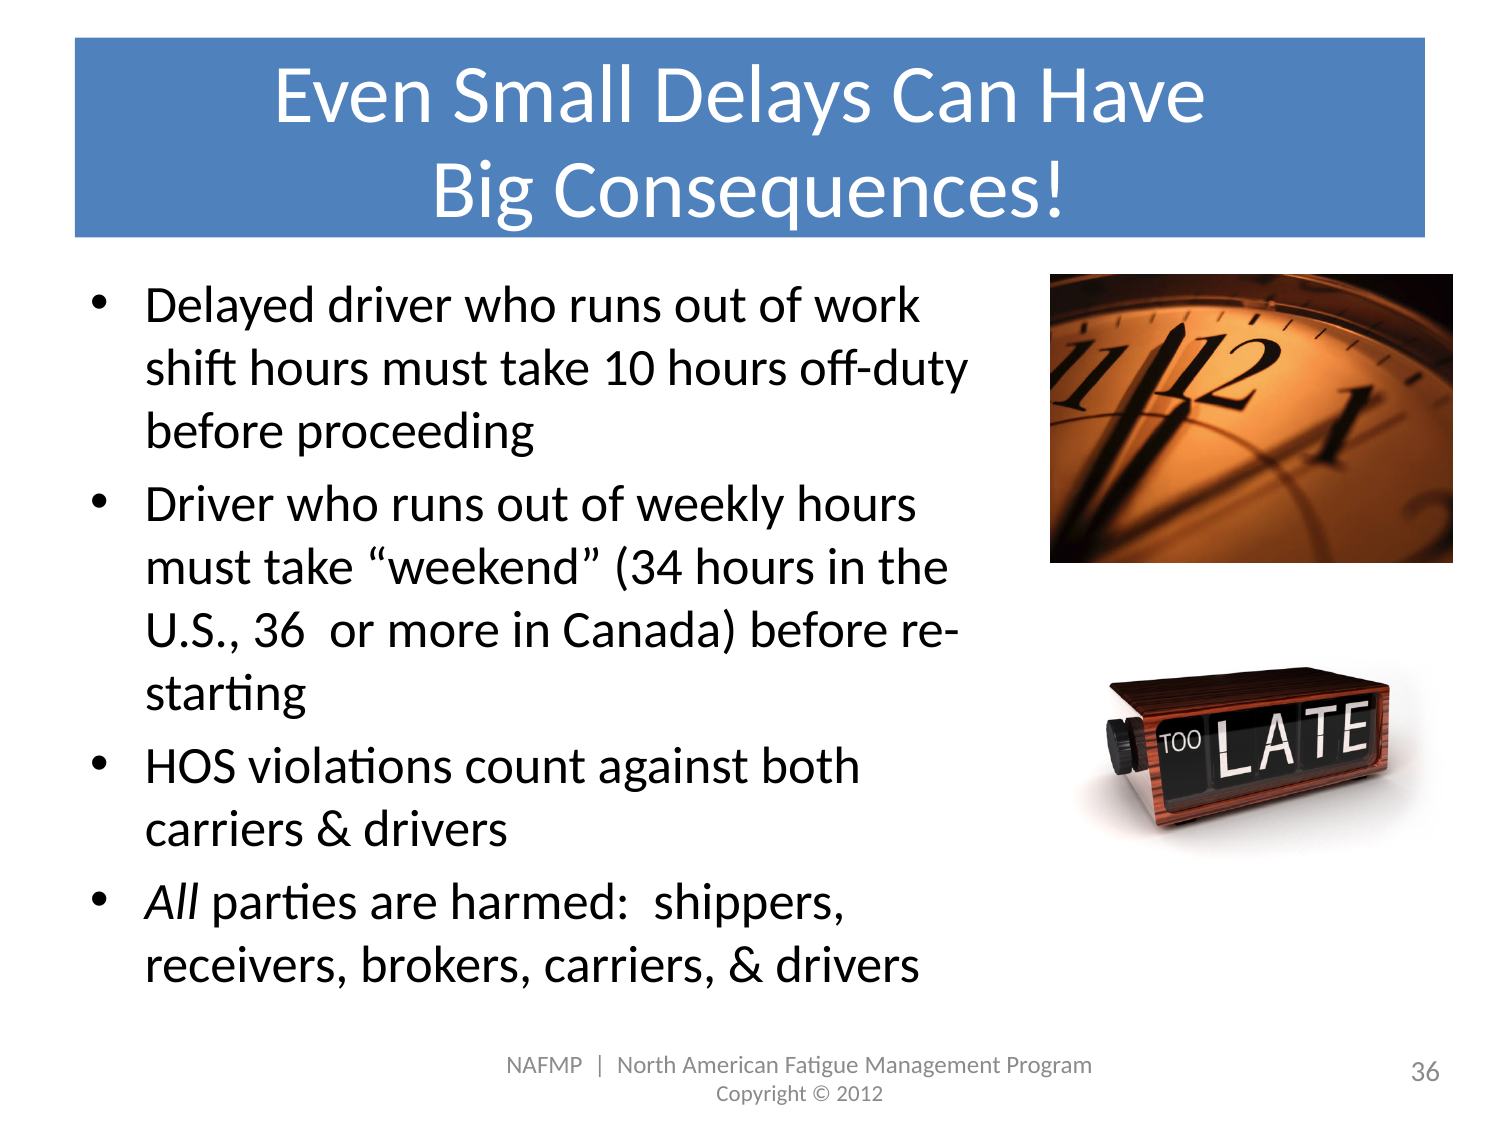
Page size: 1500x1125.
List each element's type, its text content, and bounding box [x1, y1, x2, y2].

picture [1054, 624, 1455, 892]
title Even Small Delays Can Have Big Consequences! [75, 45, 1425, 233]
list Delayed driver who runs out of work shift hours must take 10 hours off-duty before proceeding Driver who runs out of weekly hours must take “weekend” (34 hours in the U.S., 36 or more in Canada) before re-starting HOS violations count against both carriers & drivers All parties are harmed: shippers, receivers, brokers, carriers, & drivers [75, 262, 1038, 1005]
picture [1049, 274, 1454, 563]
